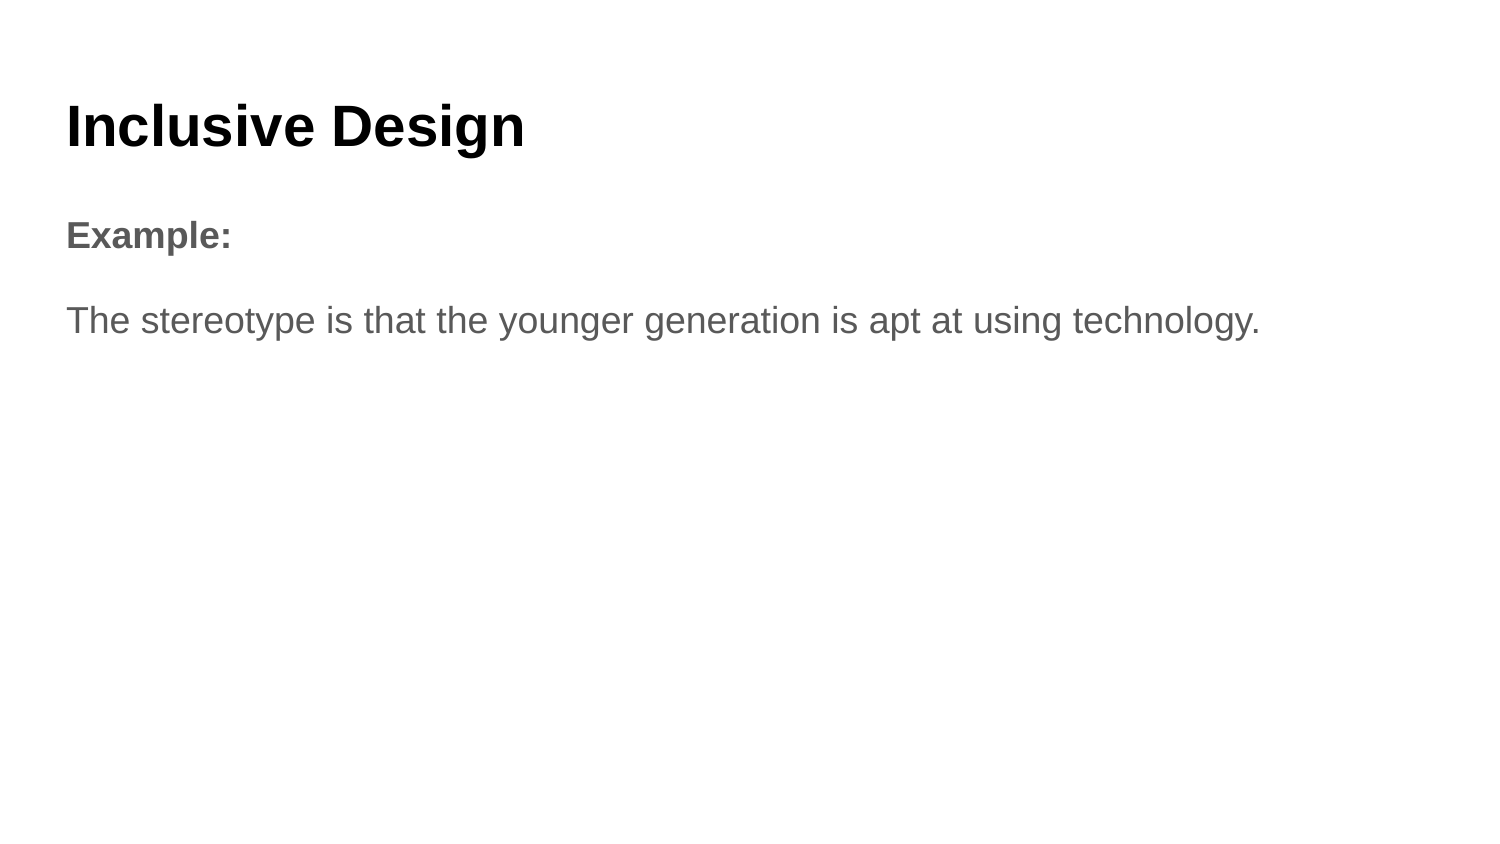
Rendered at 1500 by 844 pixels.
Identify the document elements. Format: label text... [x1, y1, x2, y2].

list Example: The stereotype is that the younger generation is apt at using technology. [51, 189, 1449, 750]
title Inclusive Design [51, 72, 1449, 167]
